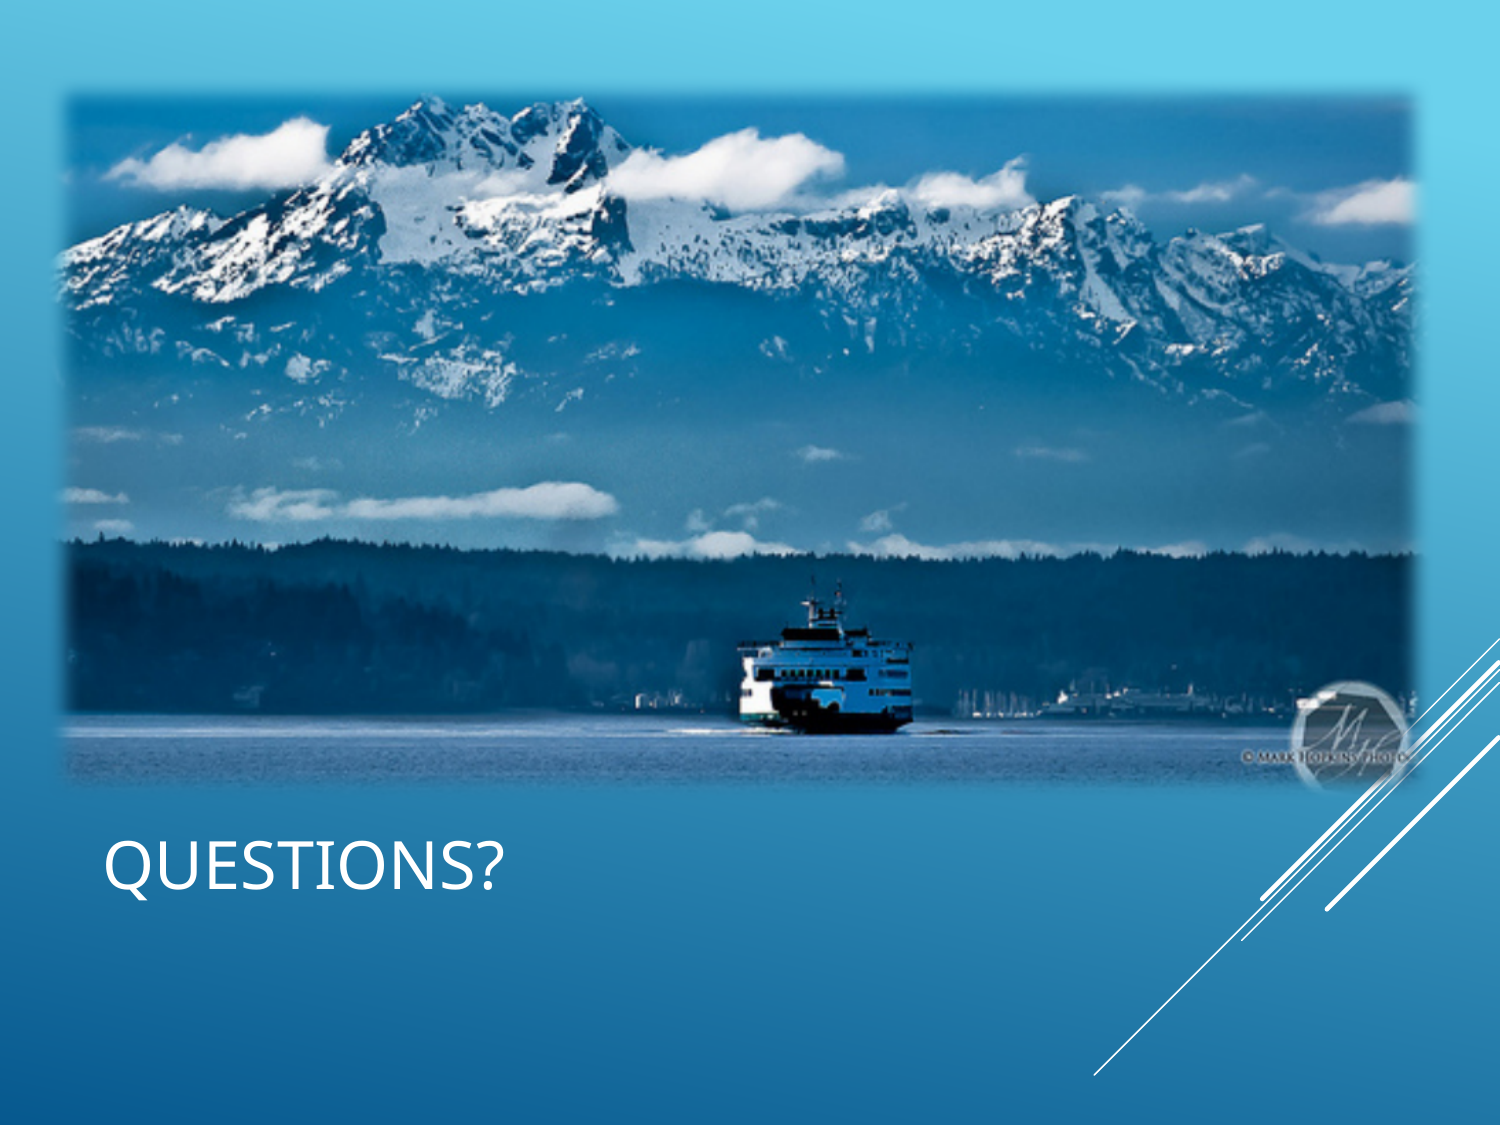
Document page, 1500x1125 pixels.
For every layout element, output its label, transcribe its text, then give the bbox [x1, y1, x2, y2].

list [47, 76, 1433, 801]
title Questions? [87, 801, 1163, 988]
